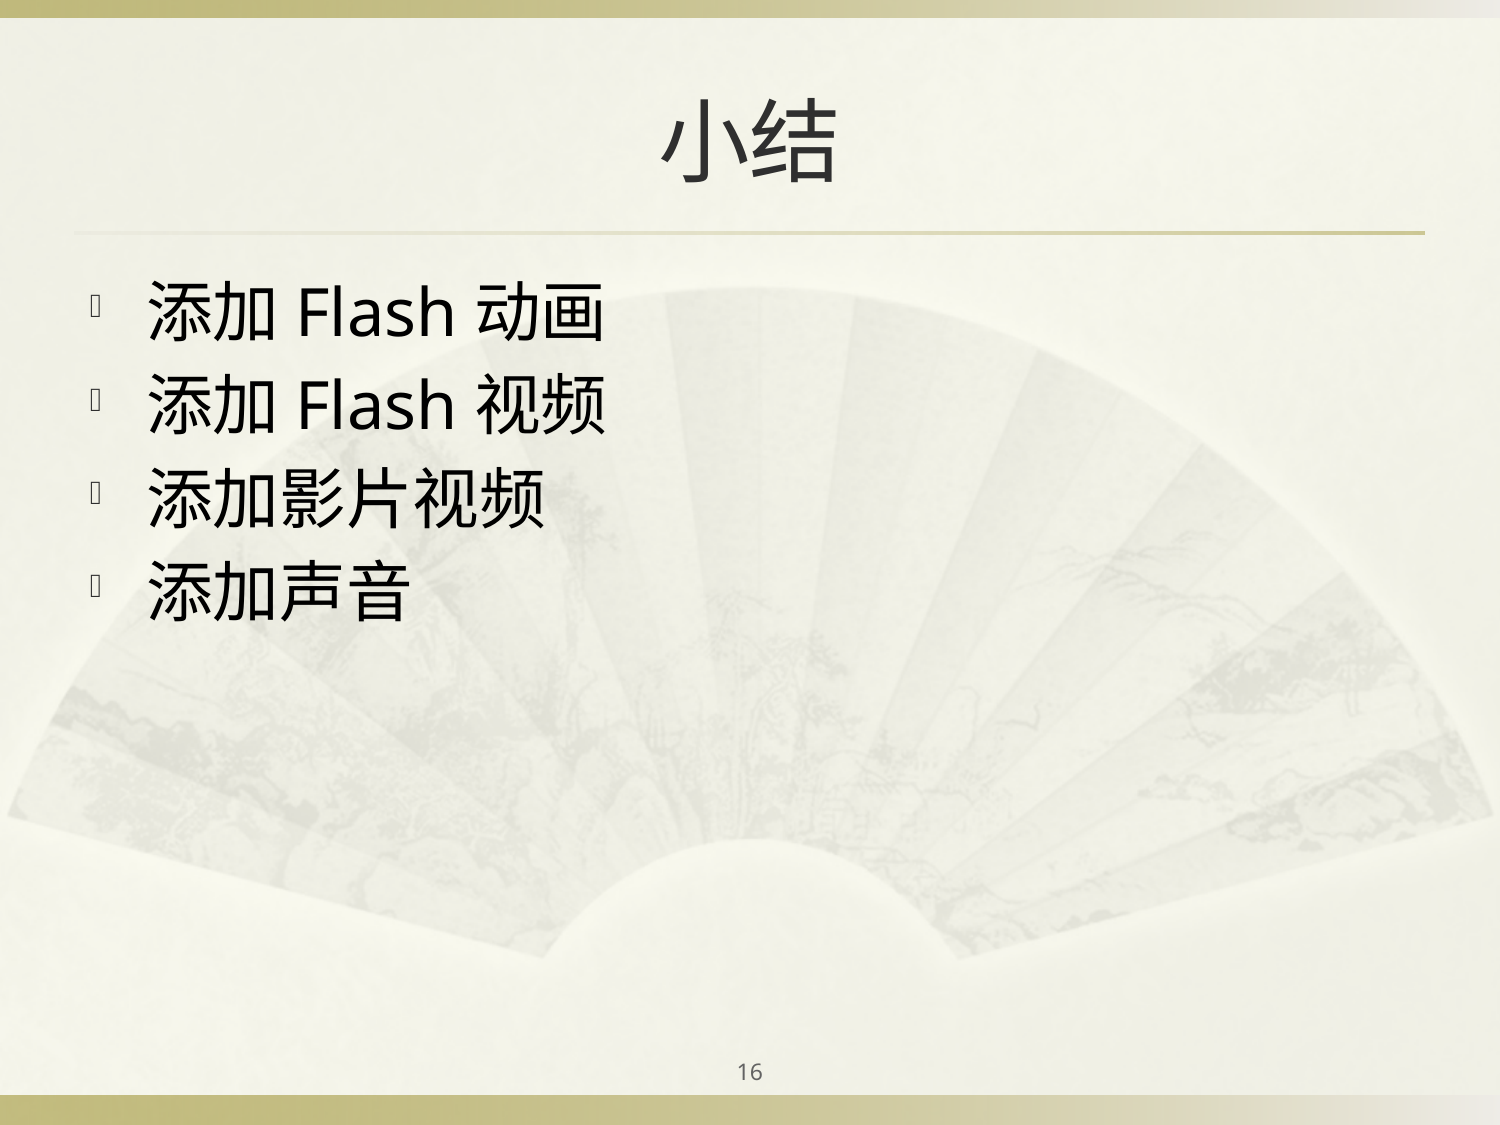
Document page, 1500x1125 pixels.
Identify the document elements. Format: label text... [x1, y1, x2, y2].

slide_number 16 [675, 1050, 825, 1097]
list 添加Flash动画 添加Flash视频 添加影片视频 添加声音 [75, 262, 1425, 1032]
title 小结 [75, 45, 1425, 233]
